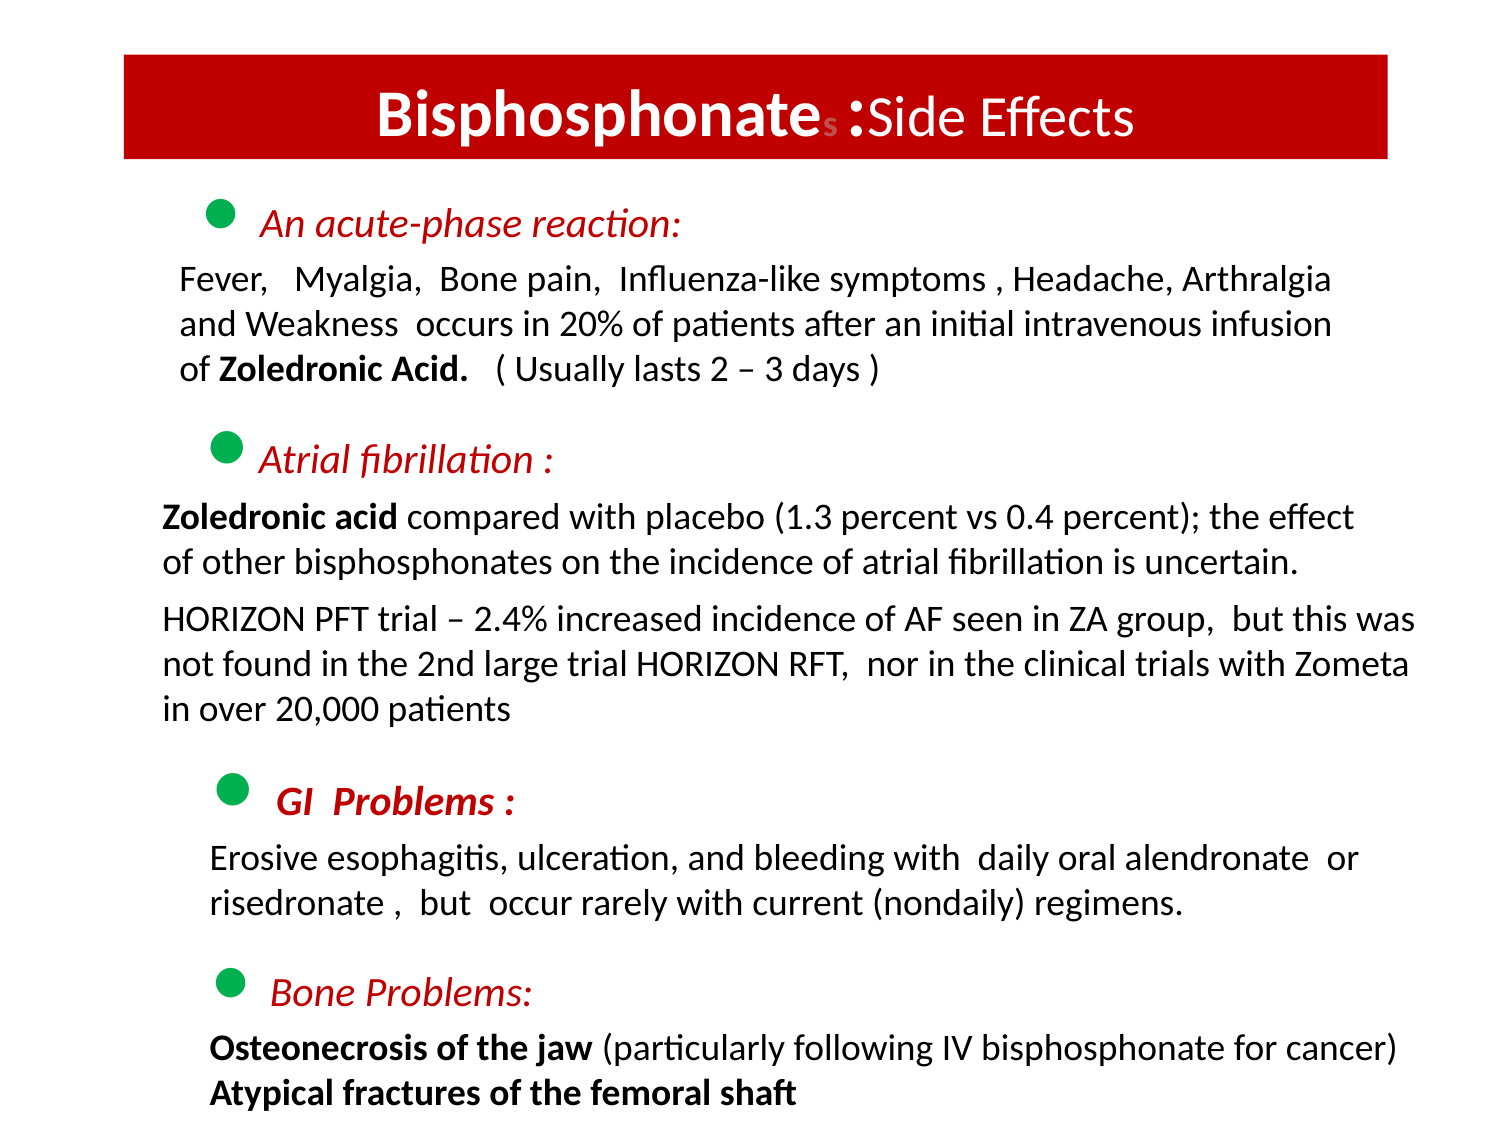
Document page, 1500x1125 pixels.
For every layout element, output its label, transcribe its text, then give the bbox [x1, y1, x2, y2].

text_box Bisphosphonates :Side Effects [123, 54, 1388, 160]
text_box • Atrial fibrillation : Zoledronic acid compared with placebo (1.3 percent vs 0.4 percent); the effect of other bisphosphonates on the incidence of atrial fibrillation is uncertain. [147, 219, 1388, 586]
text_box HORIZON PFT trial – 2.4% increased incidence of AF seen in ZA group, but this was not found in the 2nd large trial HORIZON RFT, nor in the clinical trials with Zometa in over 20,000 patients [147, 586, 1447, 826]
text_box • An acute-phase reaction: Fever, Myalgia, Bone pain, Influenza-like symptoms , Headache, Arthralgia and Weakness occurs in 20% of patients after an initial intravenous infusion of Zoledronic Acid. ( Usually lasts 2 – 3 days ) [147, 101, 1500, 577]
text_box • GI Problems : Erosive esophagitis, ulceration, and bleeding with daily oral alendronate or risedronate , but occur rarely with current (nondaily) regimens. • Bone Problems: Osteonecrosis of the jaw (particularly following IV bisphosphonate for cancer) Atypical fractures of the femoral shaft [194, 716, 1471, 1121]
